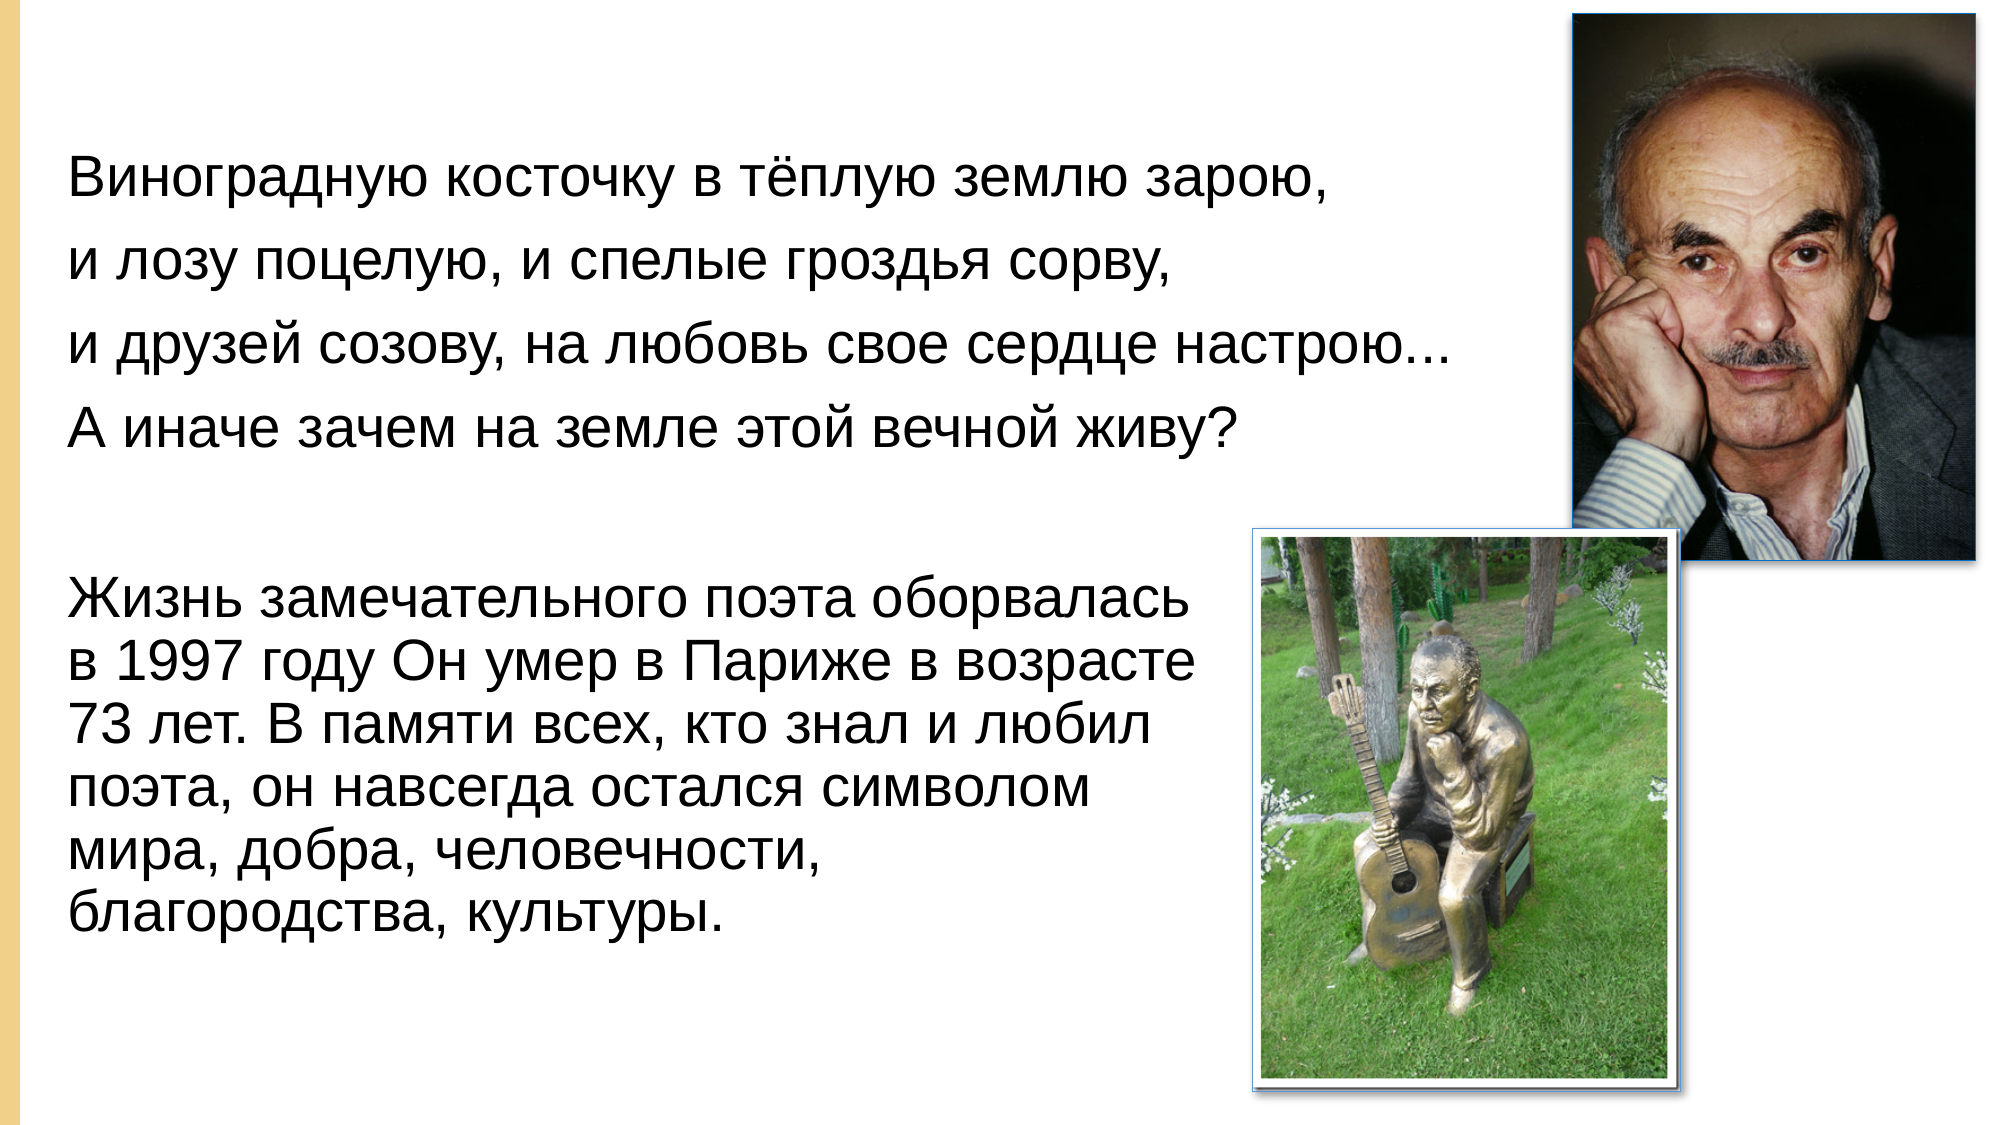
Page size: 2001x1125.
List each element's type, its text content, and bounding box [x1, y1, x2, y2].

text_box Жизнь замечательного поэта оборвалась в 1997 году Он умер в Париже в возрасте 73 лет. В памяти всех, кто знал и любил поэта, он навсегда остался символом мира, добра, человечности, благородства, культуры. [52, 560, 1231, 1060]
picture [1252, 13, 1976, 1092]
list Виноградную косточку в тёплую землю зарою, и лозу поцелую, и спелые гроздья сорву, и друзей созову, на любовь свое сердце настрою... А иначе зачем на земле этой вечной живу? [52, 138, 1496, 528]
